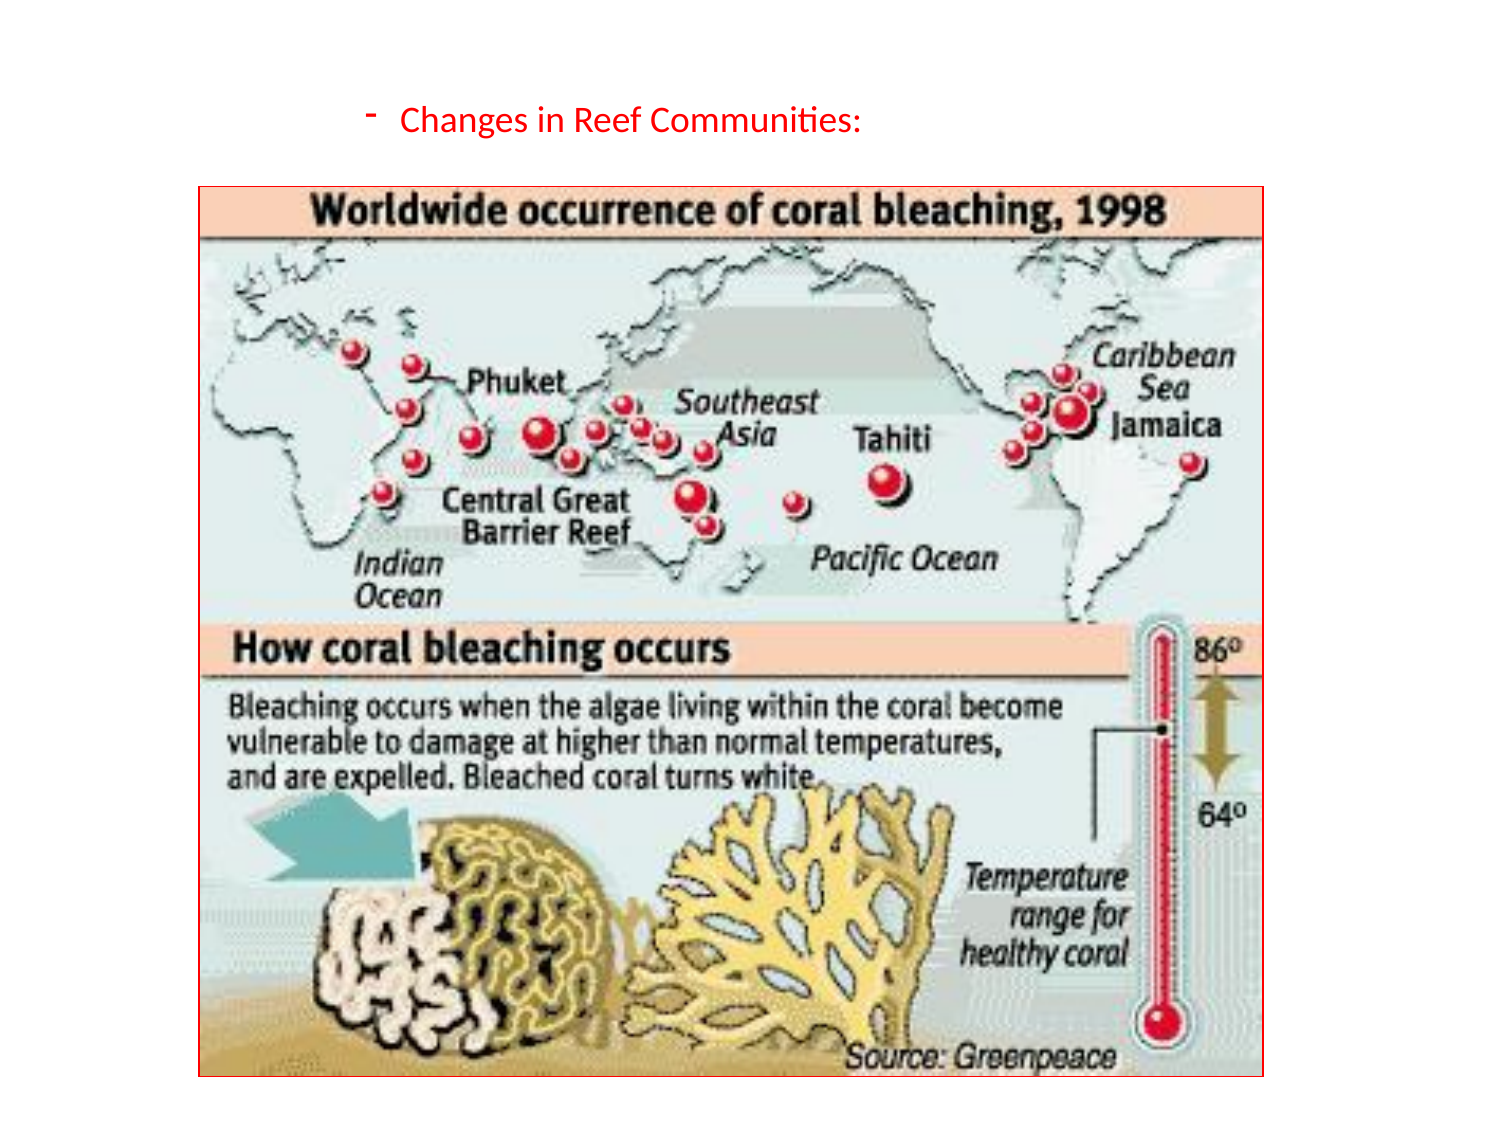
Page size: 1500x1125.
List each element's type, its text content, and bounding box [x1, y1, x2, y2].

text_box Changes in Reef Communities: [350, 87, 1438, 148]
picture [199, 187, 1263, 1076]
